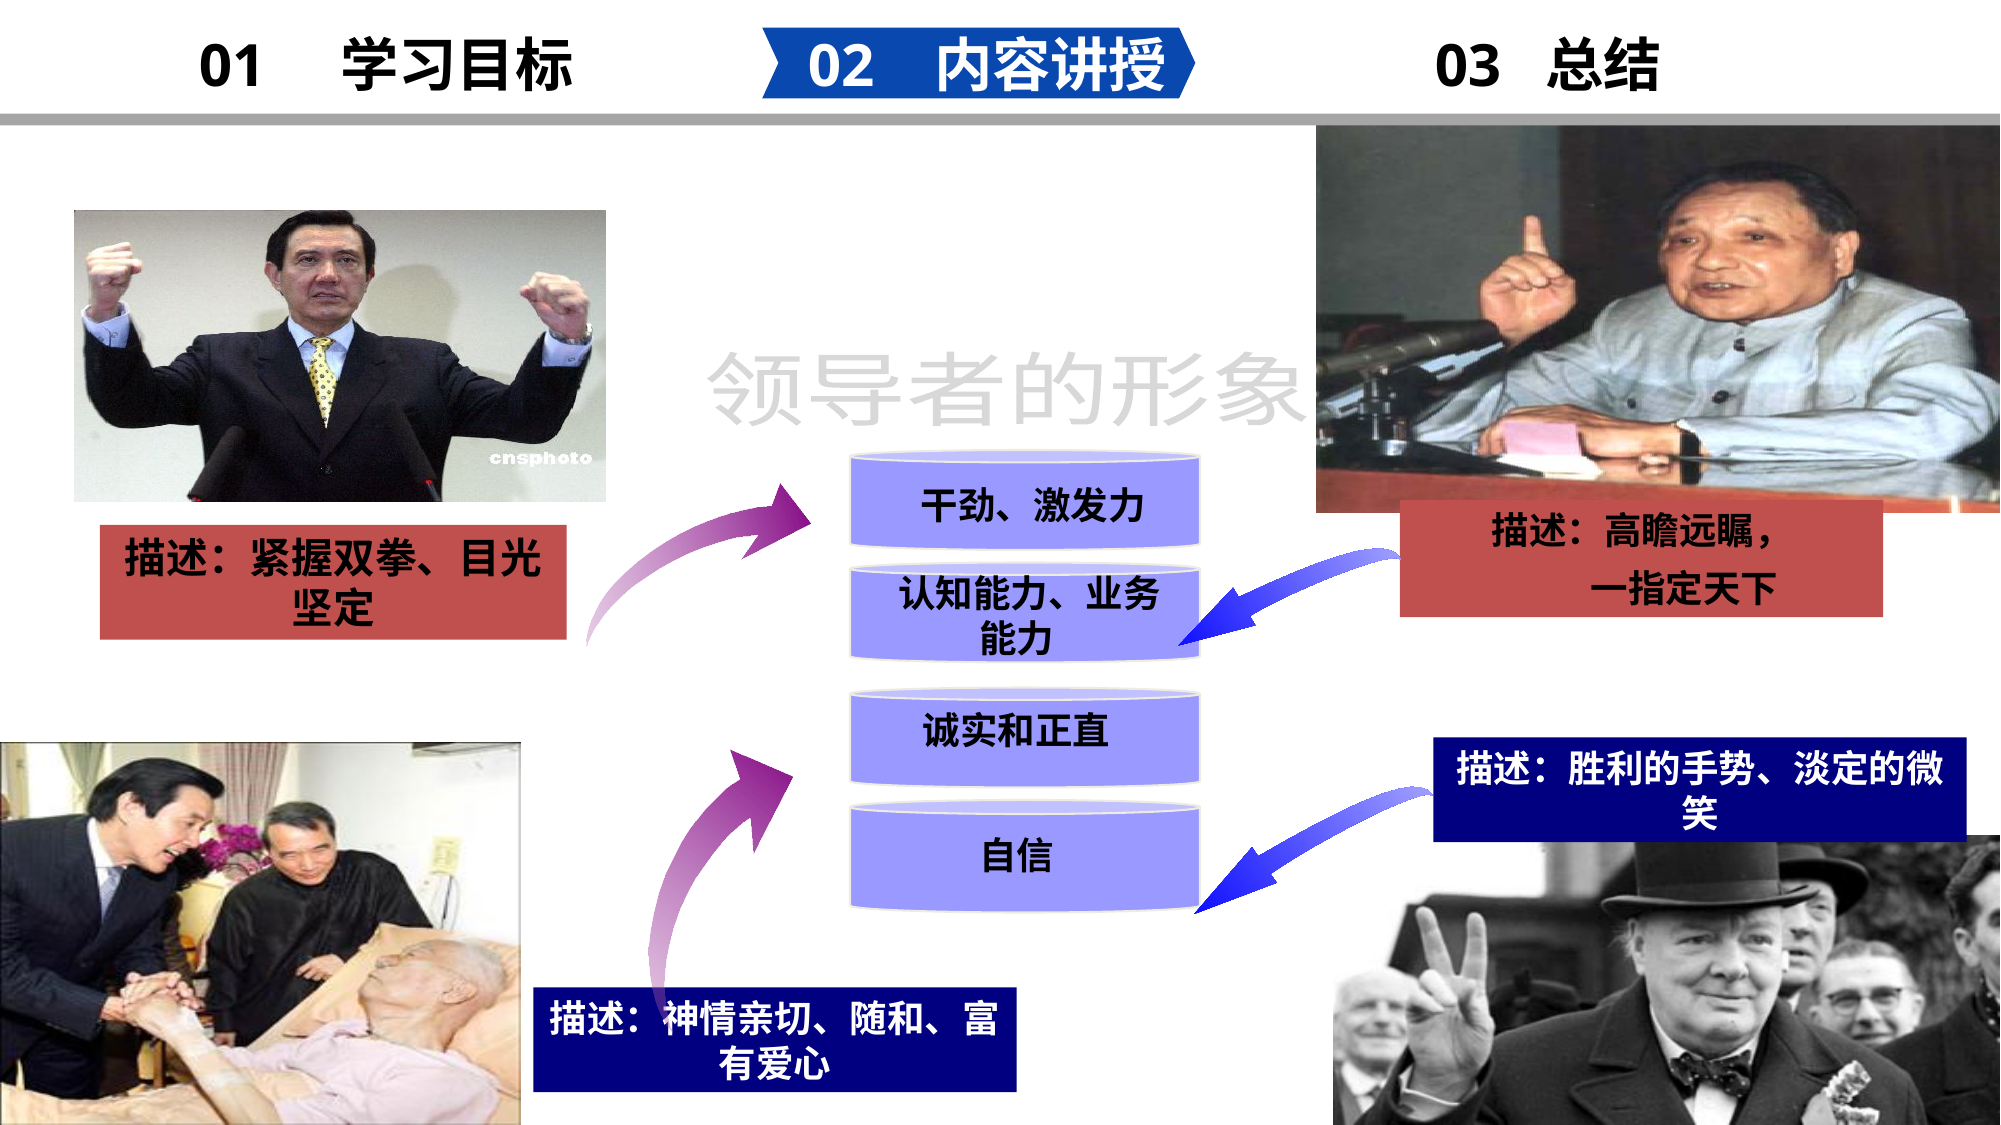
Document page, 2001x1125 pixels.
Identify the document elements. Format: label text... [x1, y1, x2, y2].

text_box [1194, 863, 1258, 914]
picture [1316, 124, 2000, 513]
text_box [849, 799, 1201, 913]
text_box [0, 113, 2000, 126]
text_box [648, 749, 793, 1033]
text_box [1178, 548, 1401, 646]
text_box [849, 535, 1201, 550]
picture [1333, 835, 2000, 1125]
text_box [762, 27, 1180, 99]
picture [0, 741, 522, 1125]
text_box 01 学习目标 [198, 28, 670, 99]
text_box 自信 [933, 824, 1100, 885]
text_box 描述：神情亲切、随和、富有爱心 [533, 987, 1017, 1093]
text_box [1267, 786, 1433, 867]
picture [73, 210, 606, 502]
text_box [586, 483, 811, 647]
text_box [849, 687, 1201, 788]
text_box [1184, 566, 1201, 638]
text_box [1184, 640, 1201, 659]
text_box 描述：高瞻远瞩， 一指定天下 [1399, 522, 1884, 618]
text_box [849, 450, 1201, 474]
text_box 诚实和正直 [866, 699, 1167, 760]
text_box 描述：紧握双拳、目光坚定 [99, 524, 567, 640]
text_box 干劲、激发力 [849, 474, 1217, 535]
text_box 描述：胜利的手势、淡定的微笑 [1433, 737, 1967, 834]
text_box 02 内容讲授 [807, 27, 1374, 98]
text_box 03 总结 [1434, 27, 1717, 98]
text_box 认知能力、业务能力 [849, 562, 1184, 668]
